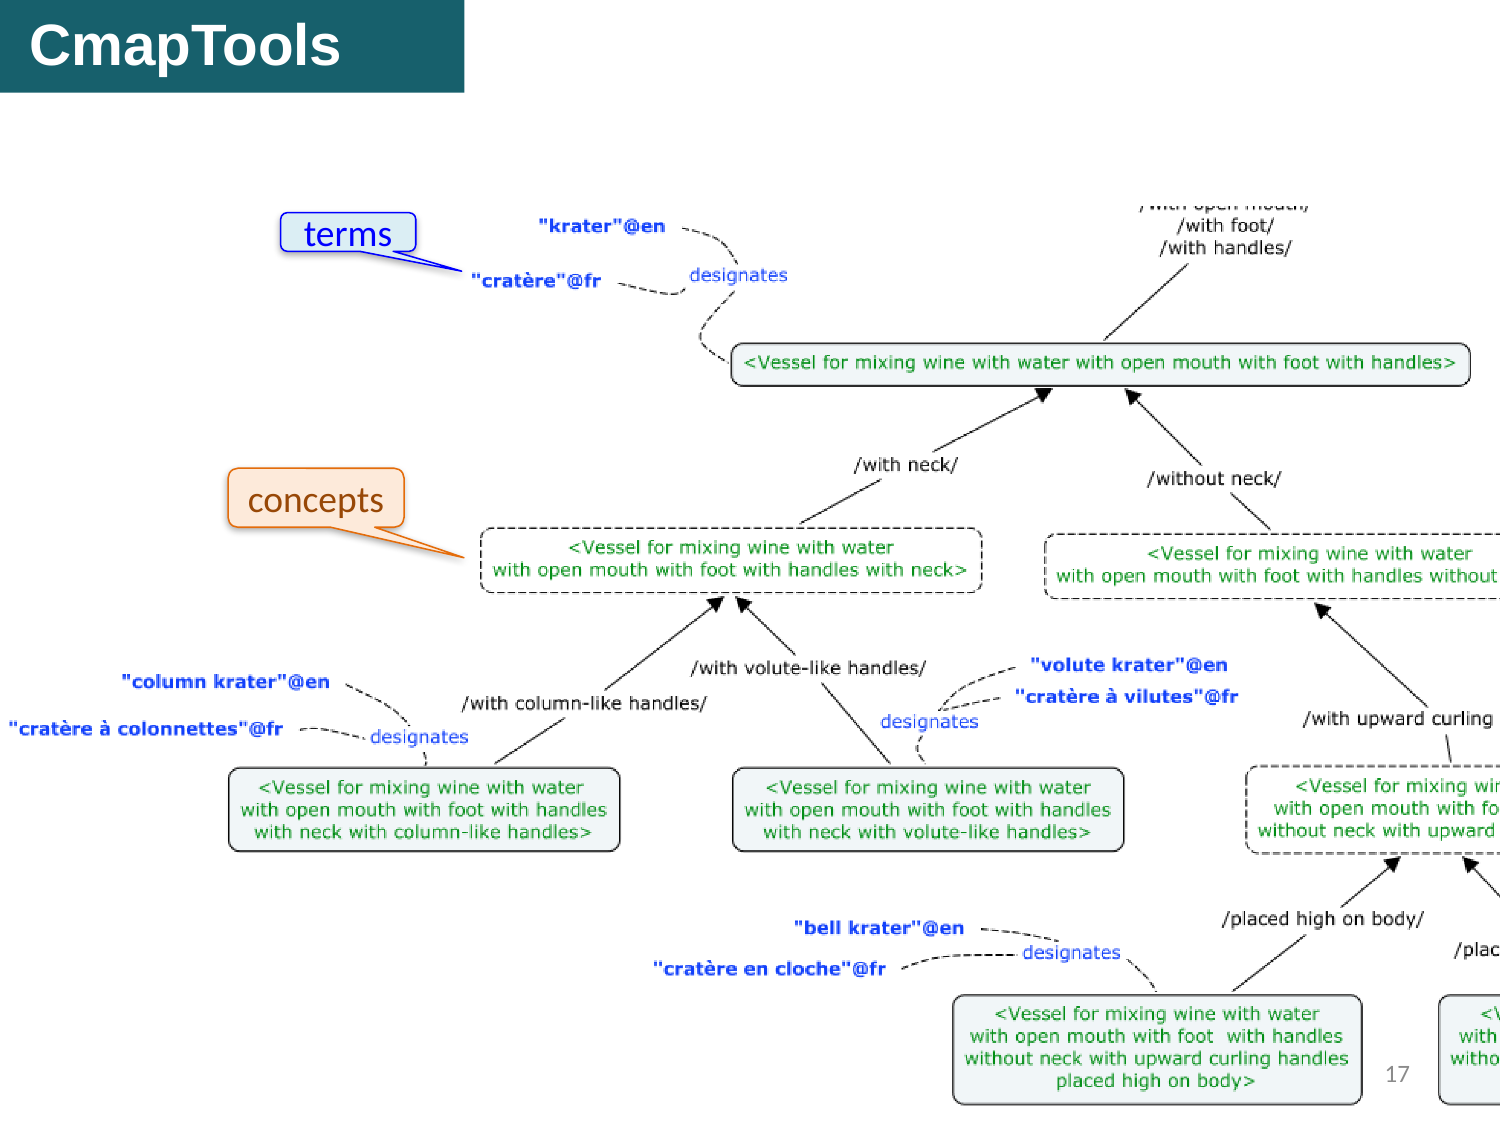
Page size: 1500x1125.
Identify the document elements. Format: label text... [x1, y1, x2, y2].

text_box CmapTools [0, 0, 465, 93]
picture [0, 206, 1500, 1125]
